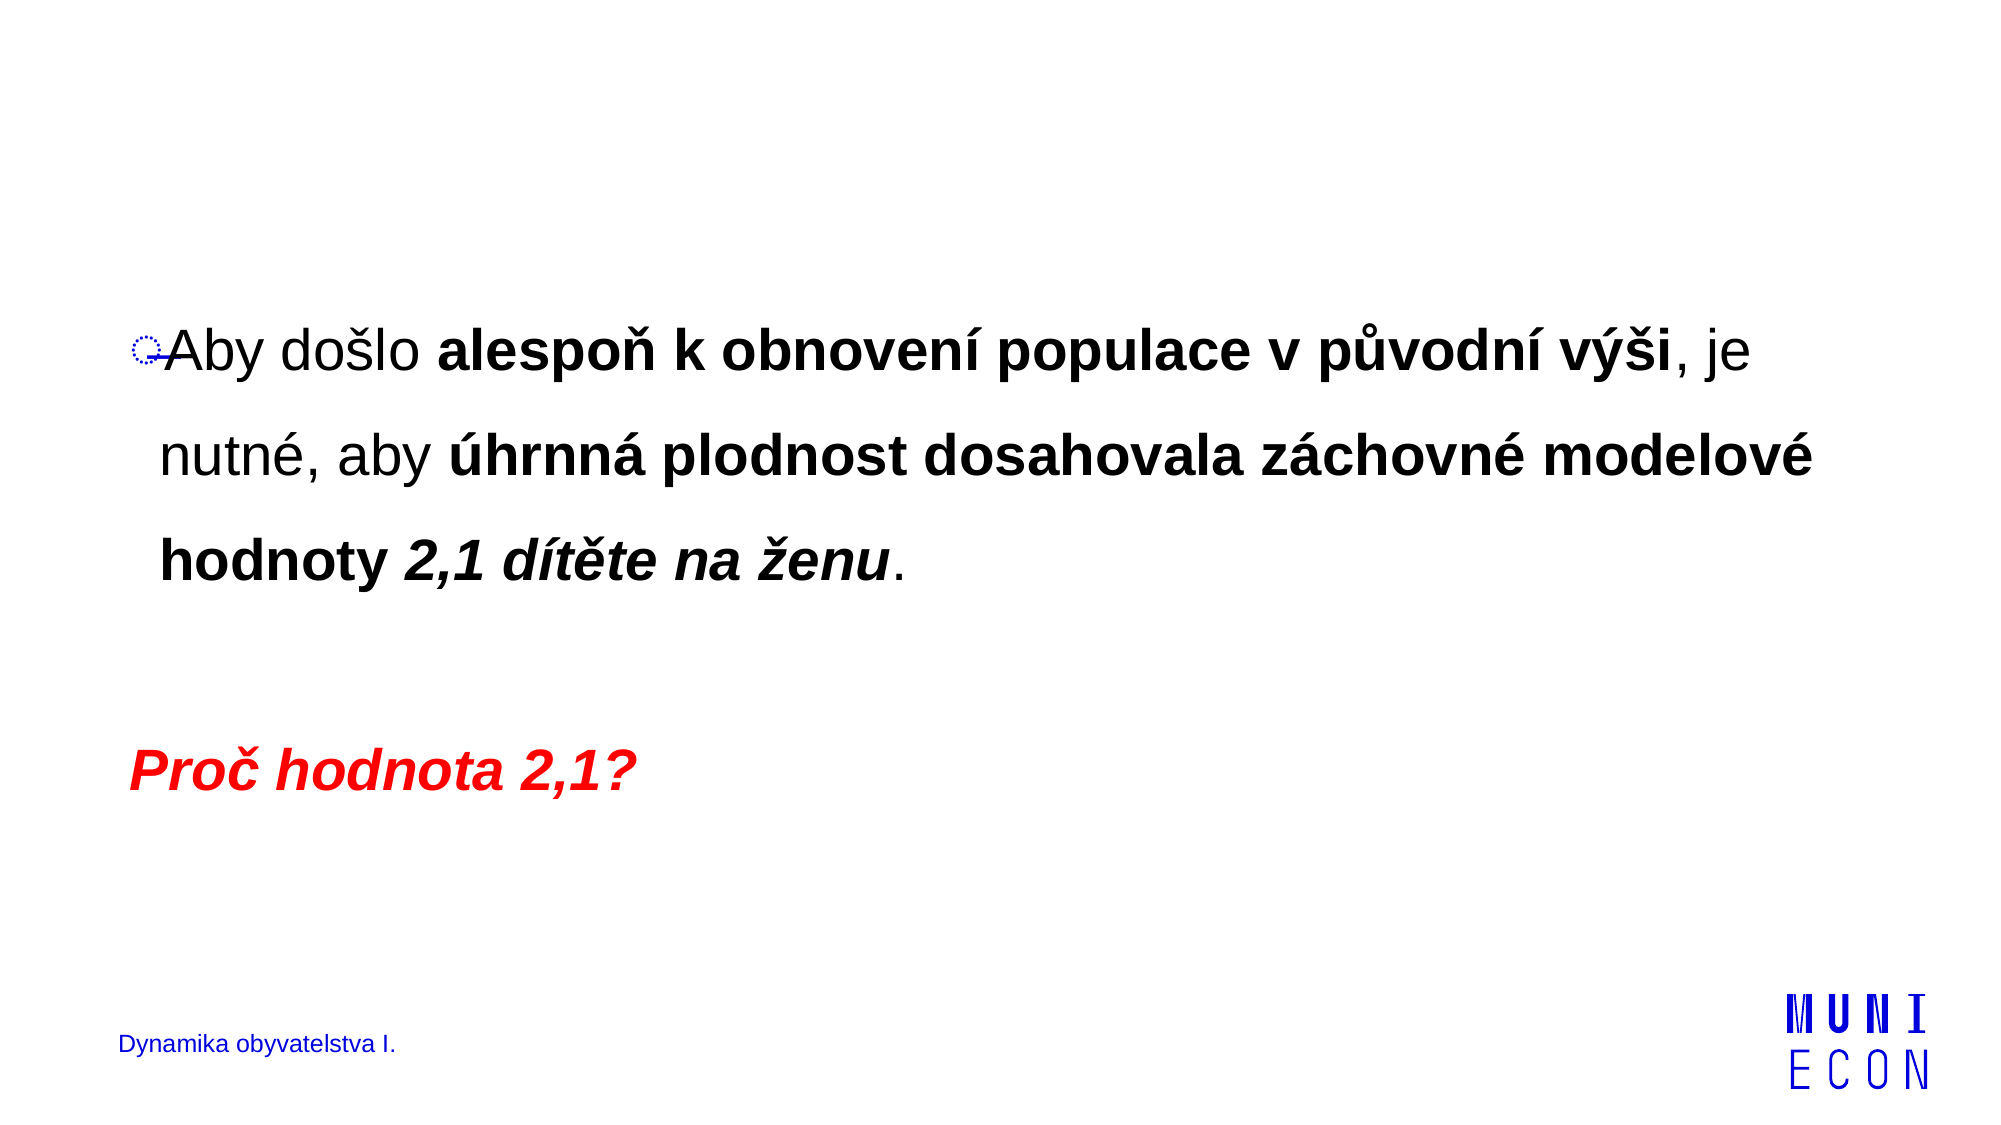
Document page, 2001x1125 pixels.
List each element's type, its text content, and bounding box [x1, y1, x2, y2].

list Aby došlo alespoň k obnovení populace v původní výši, je nutné, aby úhrnná plodnost dosahovala záchovné modelové hodnoty 2,1 dítěte na ženu. Proč hodnota 2,1? [118, 277, 1883, 957]
footer Dynamika obyvatelstva I. [118, 1021, 1418, 1063]
